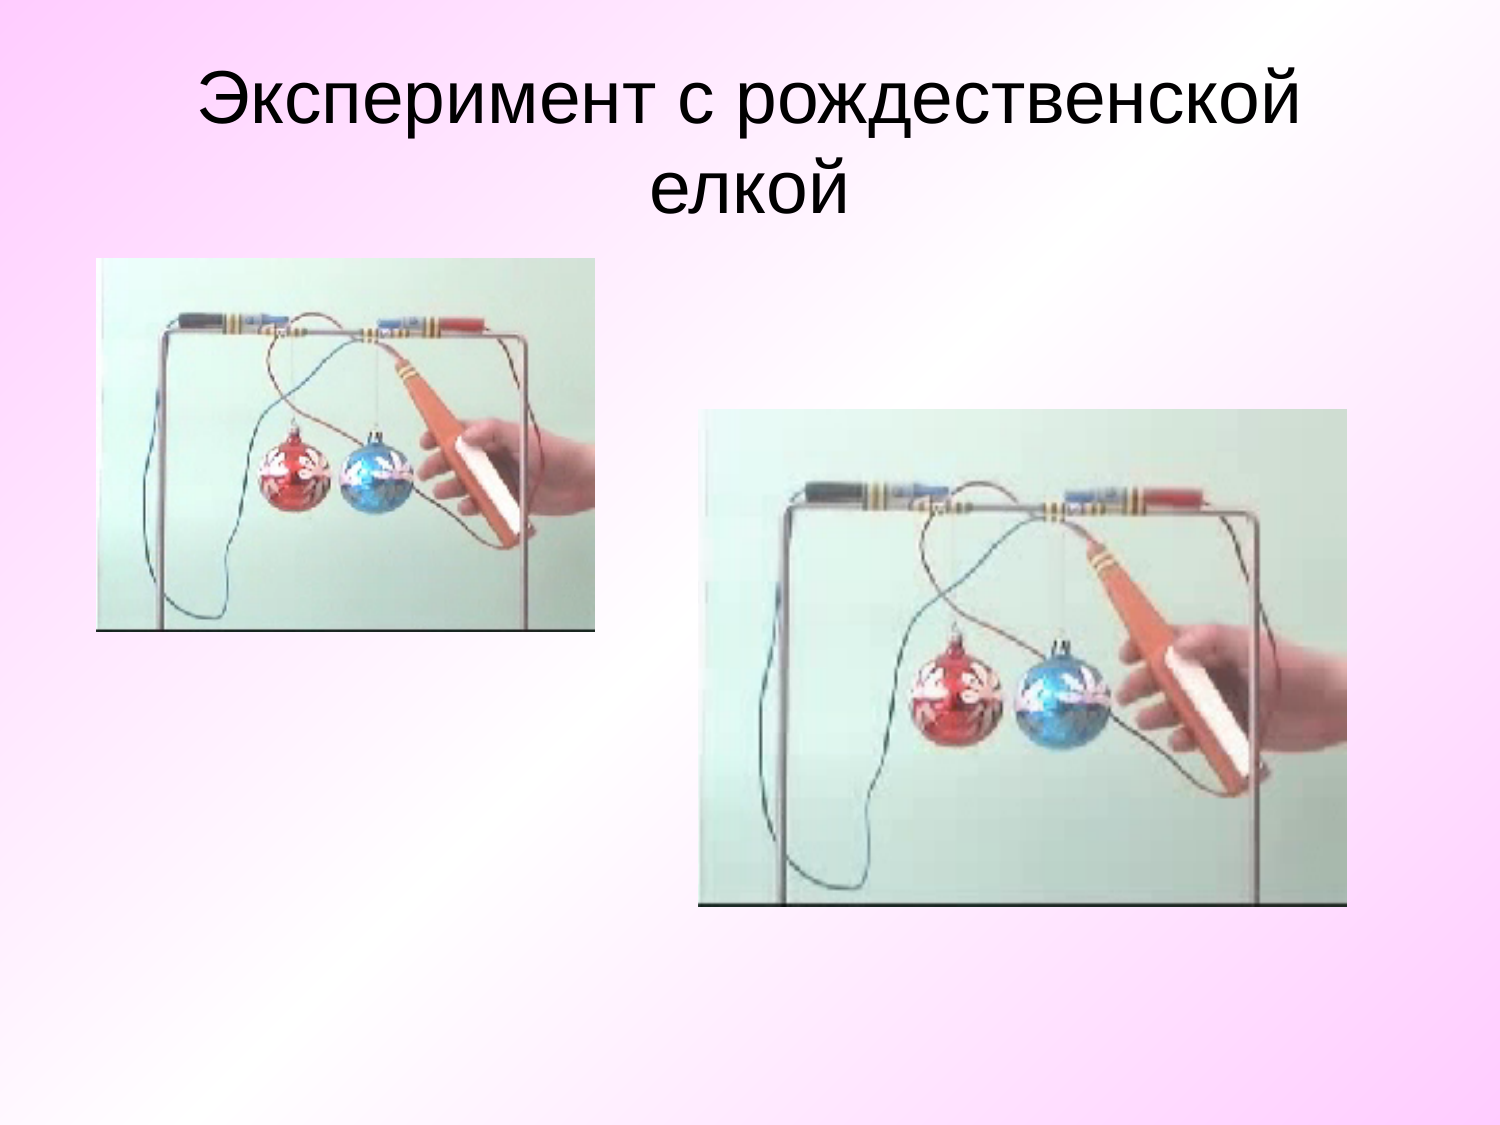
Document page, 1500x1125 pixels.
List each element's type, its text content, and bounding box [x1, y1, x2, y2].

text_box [95, 257, 596, 633]
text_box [697, 408, 1348, 908]
title Эксперимент с рождественской елкой [75, 45, 1425, 233]
